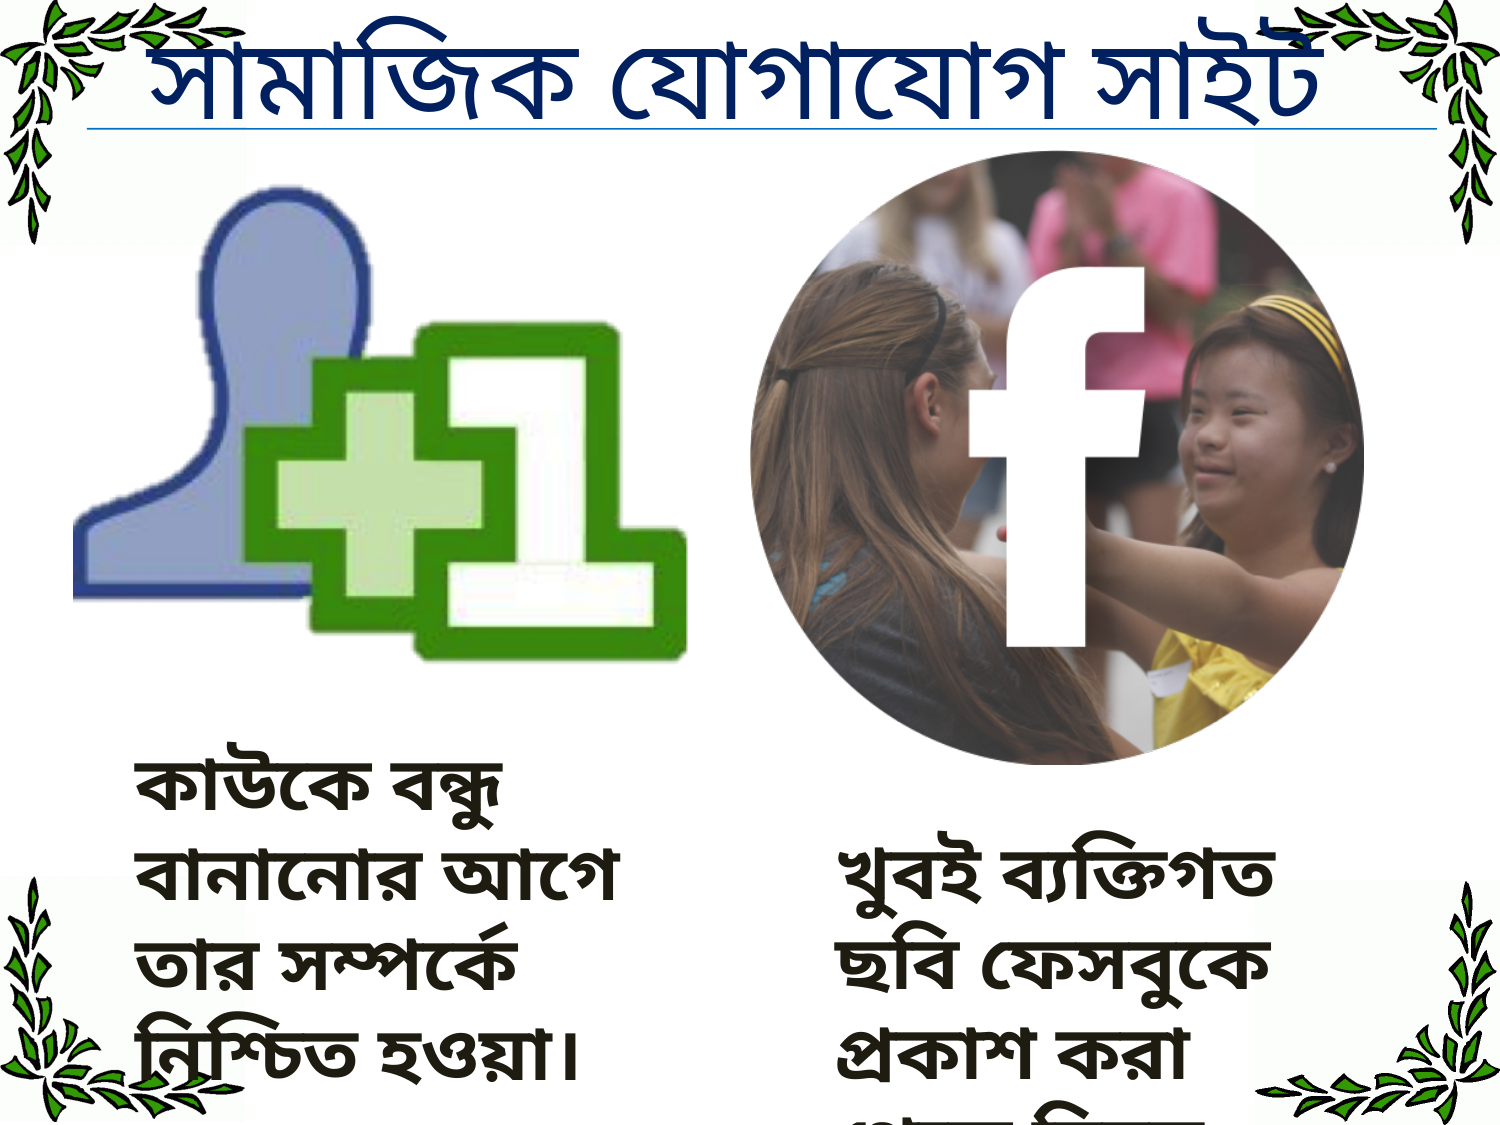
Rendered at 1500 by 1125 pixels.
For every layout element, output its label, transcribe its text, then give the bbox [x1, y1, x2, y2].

picture [1383, 880, 1500, 1125]
picture [749, 150, 1500, 766]
picture [1, 117, 689, 732]
text_box কাউকে বন্ধু বানানোর আগে তার সম্পর্কে নিশ্চিত হওয়া। [120, 741, 642, 1103]
text_box খুবই ব্যক্তিগত ছবি ফেসবুকে প্রকাশ করা থেকে বিরত থাকা। [820, 817, 1383, 1125]
text_box সামাজিক যোগাযোগ সাইট [0, 0, 1500, 150]
picture [1, 877, 245, 1122]
